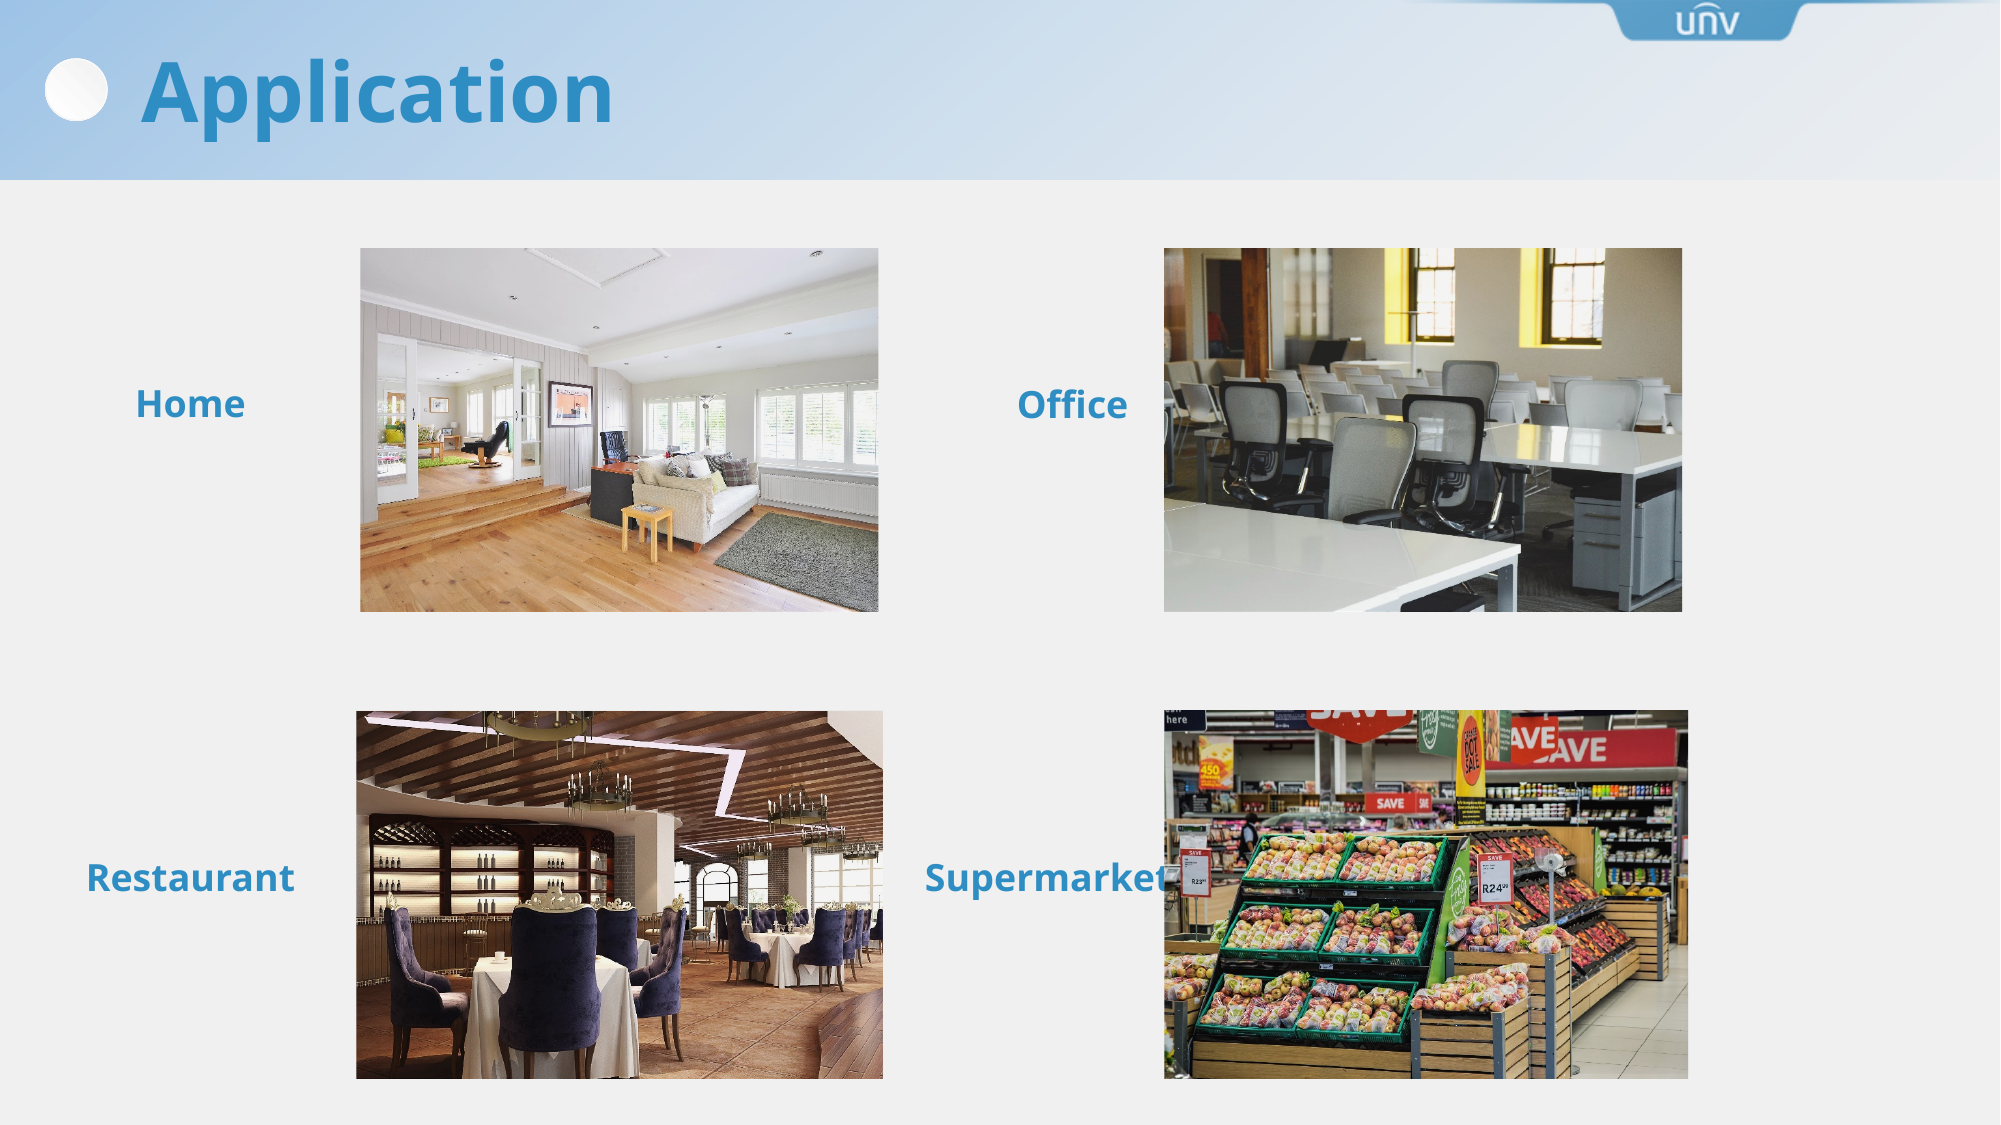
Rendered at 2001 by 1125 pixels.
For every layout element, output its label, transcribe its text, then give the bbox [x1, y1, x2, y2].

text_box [1164, 710, 1689, 1079]
text_box Abnormal temperature [1478, 0, 1857, 180]
text_box Application [126, 31, 1589, 147]
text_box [356, 710, 883, 1079]
picture [0, 0, 2001, 1125]
text_box Restaurant [70, 846, 310, 906]
text_box Supermarket [910, 846, 1164, 906]
text_box Home [120, 373, 261, 433]
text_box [360, 247, 879, 612]
text_box Office [1002, 373, 1144, 434]
text_box Mode switch button [1674, 0, 2000, 180]
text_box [1164, 247, 1683, 612]
